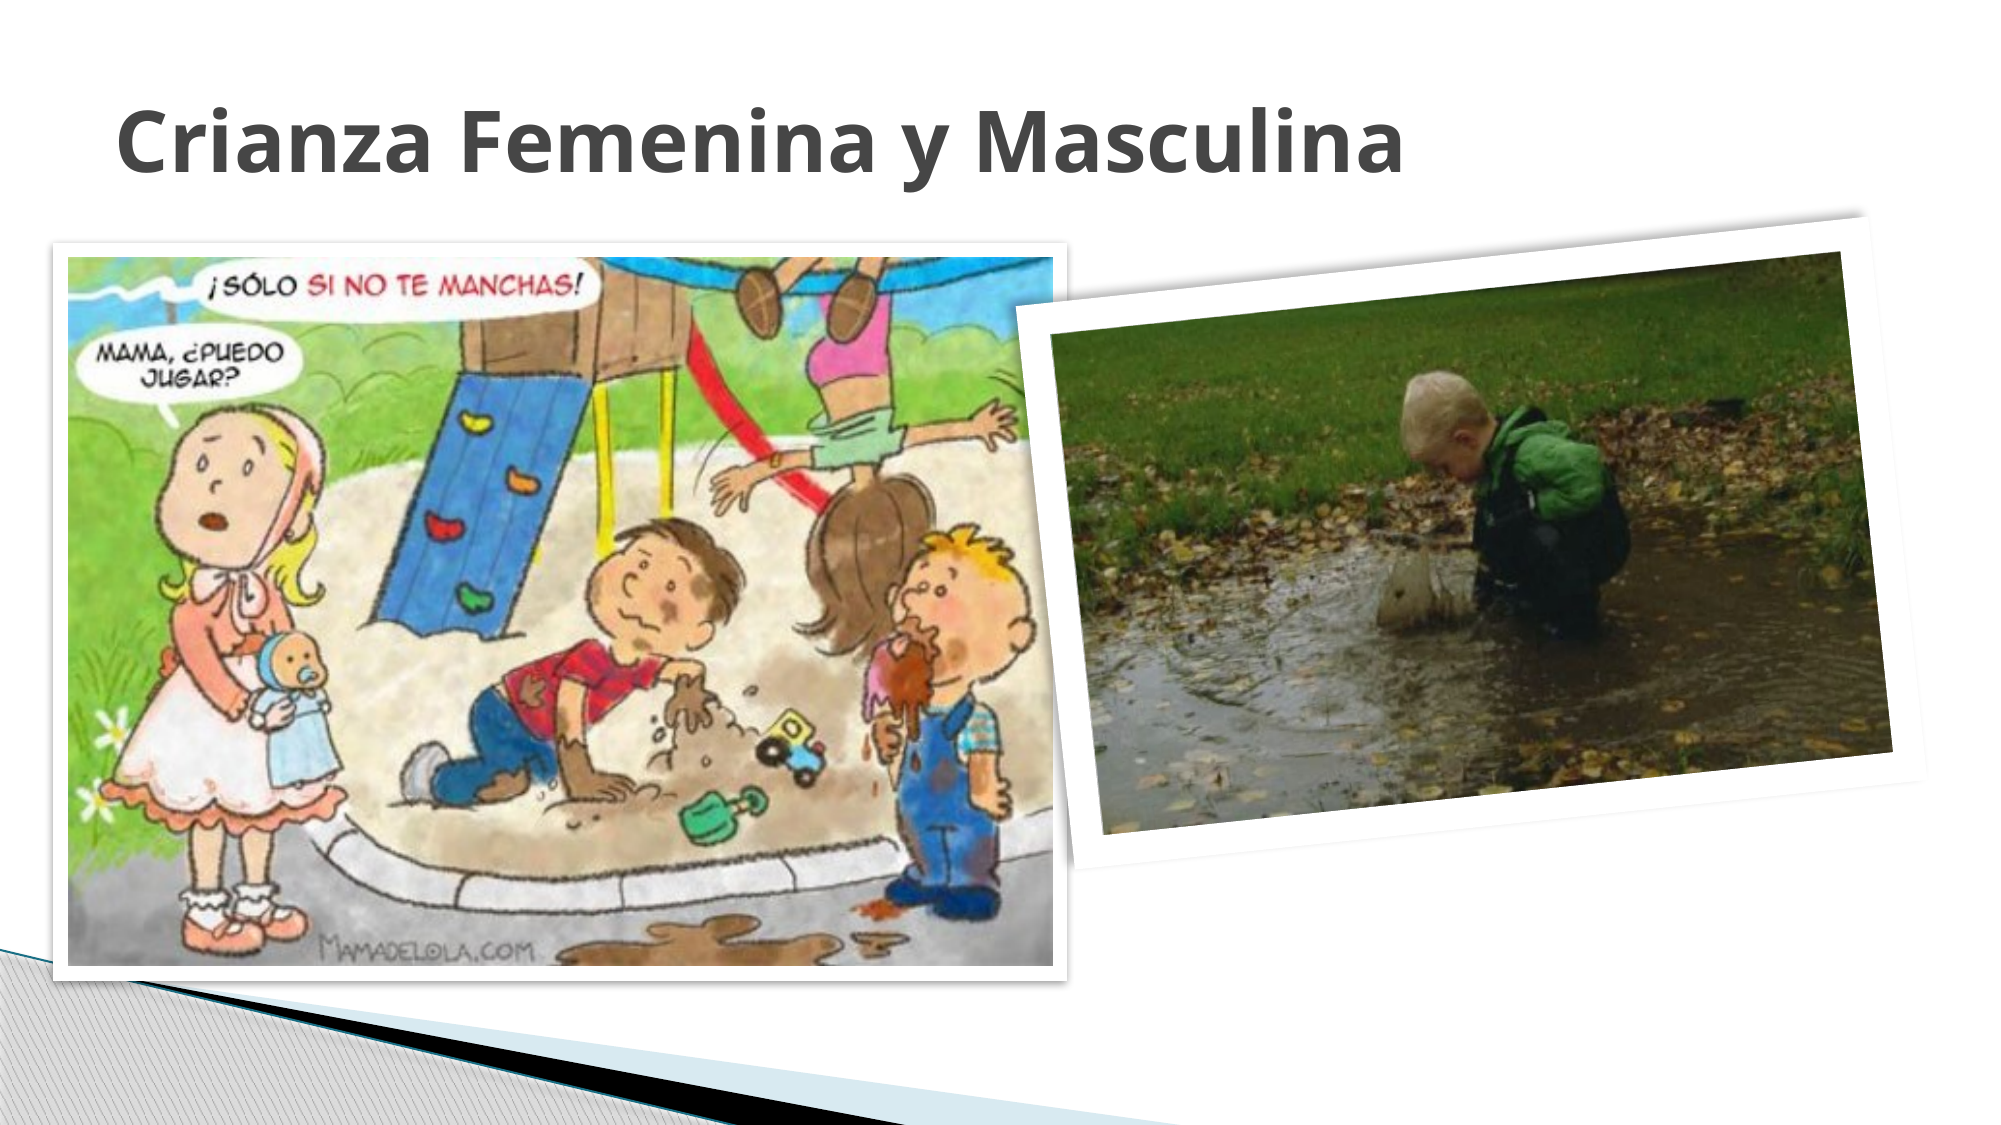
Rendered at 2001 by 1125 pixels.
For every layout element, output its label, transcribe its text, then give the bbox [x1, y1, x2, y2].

picture [1053, 252, 1892, 834]
title Crianza Femenina y Masculina [99, 45, 1900, 233]
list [67, 257, 1053, 967]
